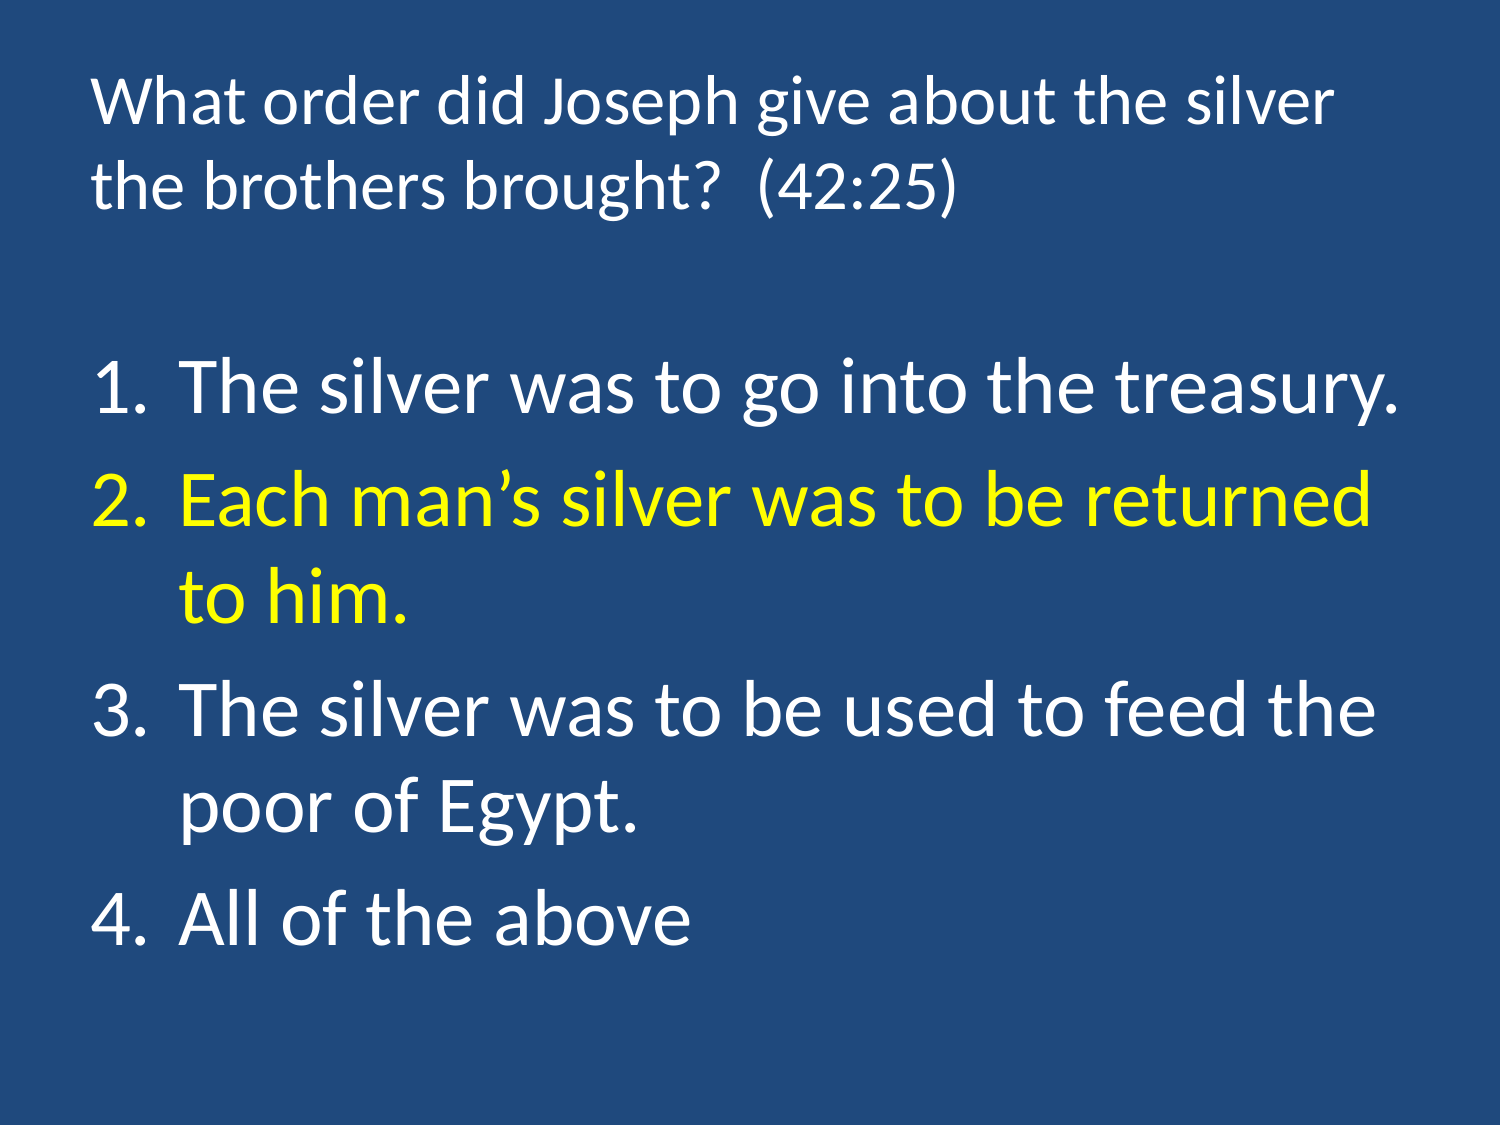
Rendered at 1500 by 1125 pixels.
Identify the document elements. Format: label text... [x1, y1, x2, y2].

title What order did Joseph give about the silver the brothers brought? (42:25) [75, 45, 1425, 233]
list The silver was to go into the treasury. Each man’s silver was to be returned to him. The silver was to be used to feed the poor of Egypt. All of the above [75, 324, 1425, 1005]
